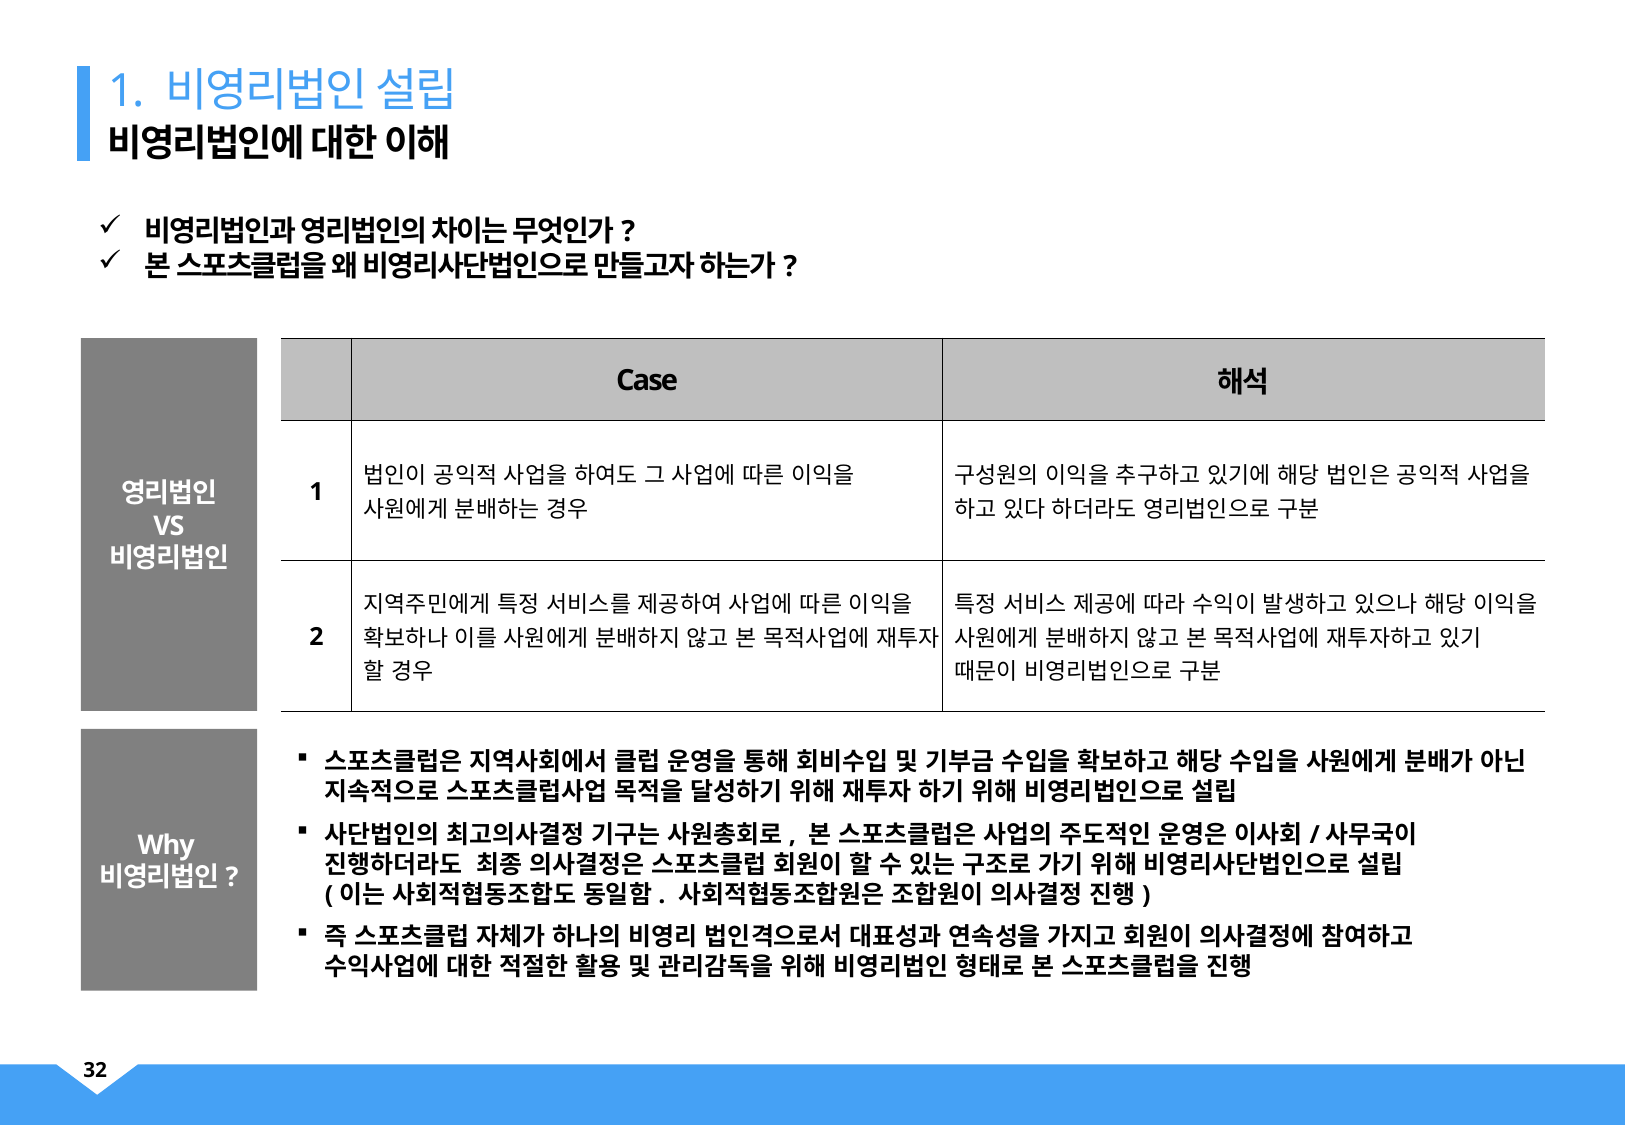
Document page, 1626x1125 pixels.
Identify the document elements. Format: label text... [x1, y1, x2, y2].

table_cell 구성원의 이익을 추구하고 있기에 해당 법인은 공익적 사업을 하고 있다 하더라도 영리법인으로 구분 [943, 421, 1545, 560]
table_header [281, 339, 351, 420]
text_box Why 비영리법인? [80, 728, 258, 991]
table_header 해석 [943, 339, 1545, 420]
table_cell 1 [281, 421, 351, 560]
table_cell 2 [281, 561, 351, 711]
table_cell 법인이 공익적 사업을 하여도 그 사업에 따른 이익을 사원에게 분배하는 경우 [352, 421, 942, 560]
text_box 영리법인 VS 비영리법인 [80, 338, 258, 711]
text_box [83, 66, 813, 165]
text_box 스포츠클럽은 지역사회에서 클럽 운영을 통해 회비수입 및 기부금 수입을 확보하고 해당 수입을 사원에게 분배가 아닌 지속적으로 스포츠클럽사업 목적을 달성하기 위해 재투자 하기 위해 비영리법인으로 설립 사단법인의 최고의사결정 기구는 사원총회로, 본 스포츠클럽은 사업의 주도적인 운영은 이사회/사무국이 진행하더라도 최종 의사결정은 스포츠클럽 회원이 할 수 있는 구조로 가기 위해 비영리사단법인으로 설립 (이는 사회적협동조합도 동일함. 사회적협동조합원은 조합원이 의사결정 진행) 즉 스포츠클럽 자체가 하나의 비영리 법인격으로서 대표성과 연속성을 가지고 회원이 의사결정에 참여하고 수익사업에 대한 적절한 활용 및 관리감독을 위해 비영리법인 형태로 본 스포츠클럽을 진행 [282, 738, 1544, 988]
table_cell 지역주민에게 특정 서비스를 제공하여 사업에 따른 이익을 확보하나 이를 사원에게 분배하지 않고 본 목적사업에 재투자 할 경우 [352, 561, 942, 711]
text_box 비영리법인과 영리법인의 차이는 무엇인가? 본 스포츠클럽을 왜 비영리사단법인으로 만들고자 하는가? [83, 205, 1545, 293]
table_header Case [352, 339, 942, 420]
table_cell 특정 서비스 제공에 따라 수익이 발생하고 있으나 해당 이익을 사원에게 분배하지 않고 본 목적사업에 재투자하고 있기 때문이 비영리법인으로 구분 [943, 561, 1545, 711]
